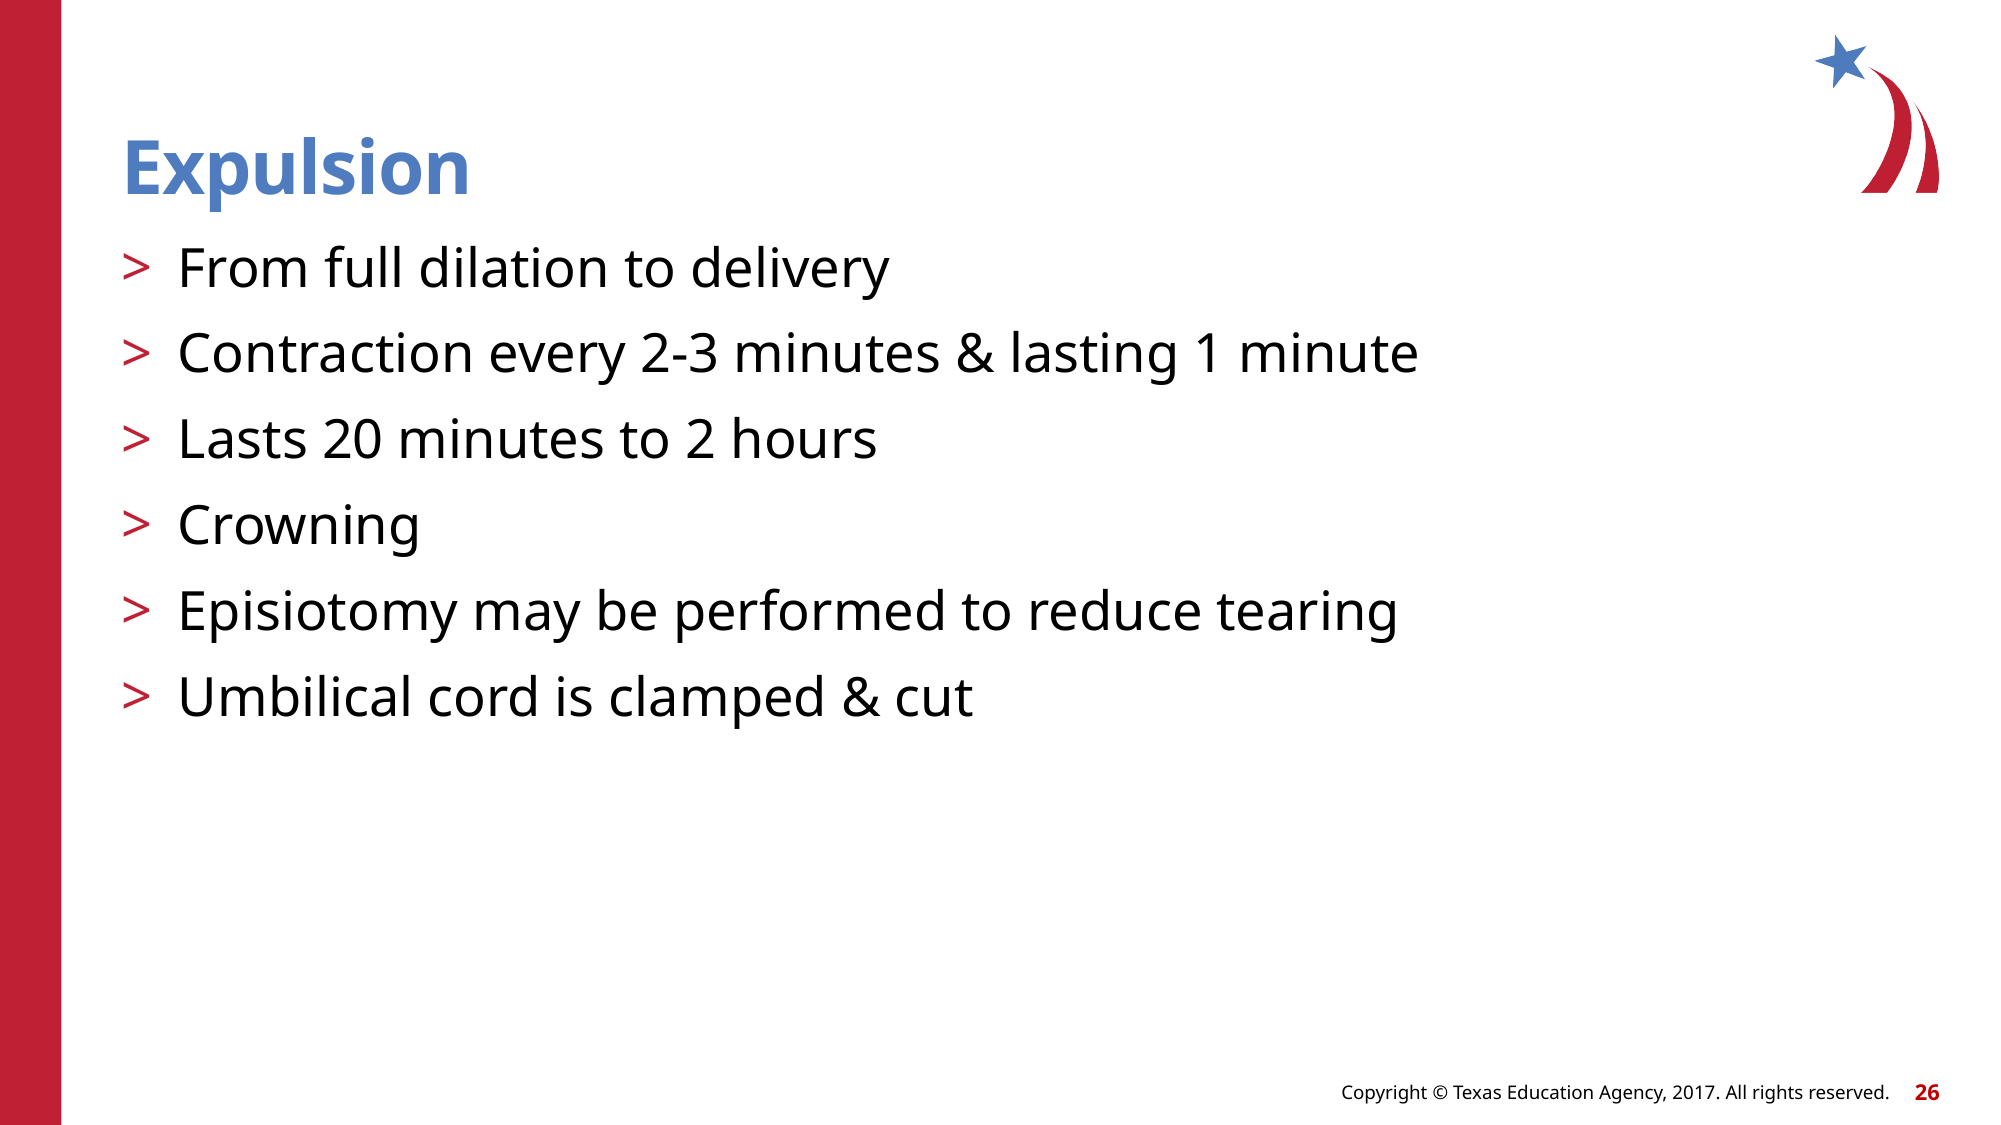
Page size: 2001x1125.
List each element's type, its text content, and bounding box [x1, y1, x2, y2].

title Expulsion [121, 66, 1772, 211]
list From full dilation to delivery Contraction every 2-3 minutes & lasting 1 minute Lasts 20 minutes to 2 hours Crowning Episiotomy may be performed to reduce tearing Umbilical cord is clamped & cut [121, 233, 1936, 1010]
picture [1814, 34, 1939, 193]
